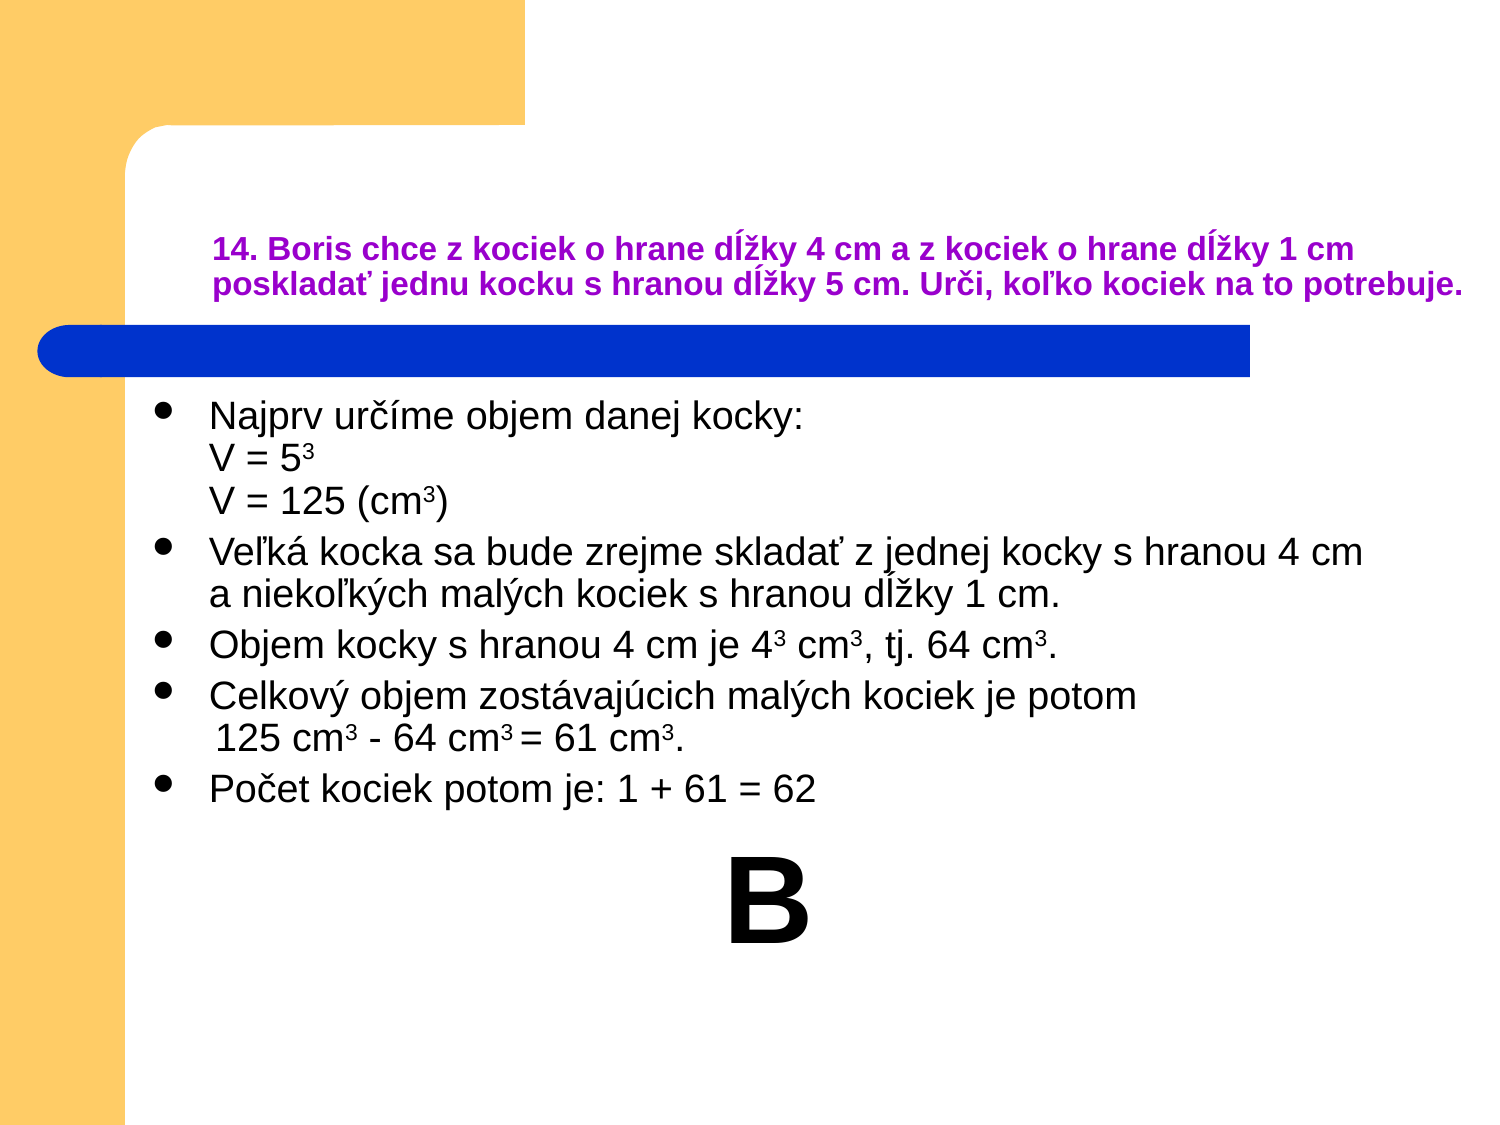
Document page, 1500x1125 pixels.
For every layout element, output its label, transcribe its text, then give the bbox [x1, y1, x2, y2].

list Najprv určíme objem danej kocky: V = 53 V = 125 (cm3) Veľká kocka sa bude zrejme skladať z jednej kocky s hranou 4 cm a niekoľkých malých kociek s hranou dĺžky 1 cm. Objem kocky s hranou 4 cm je 43 cm3, tj. 64 cm3. Celkový objem zostávajúcich malých kociek je potom 125 cm3 - 64 cm3 = 61 cm3. Počet kociek potom je: 1 + 61 = 62 B [137, 387, 1400, 999]
title 14. Boris chce z kociek o hrane dĺžky 4 cm a z kociek o hrane dĺžky 1 cm poskladať jednu kocku s hranou dĺžky 5 cm. Urči, koľko kociek na to potrebuje. [197, 90, 1500, 311]
